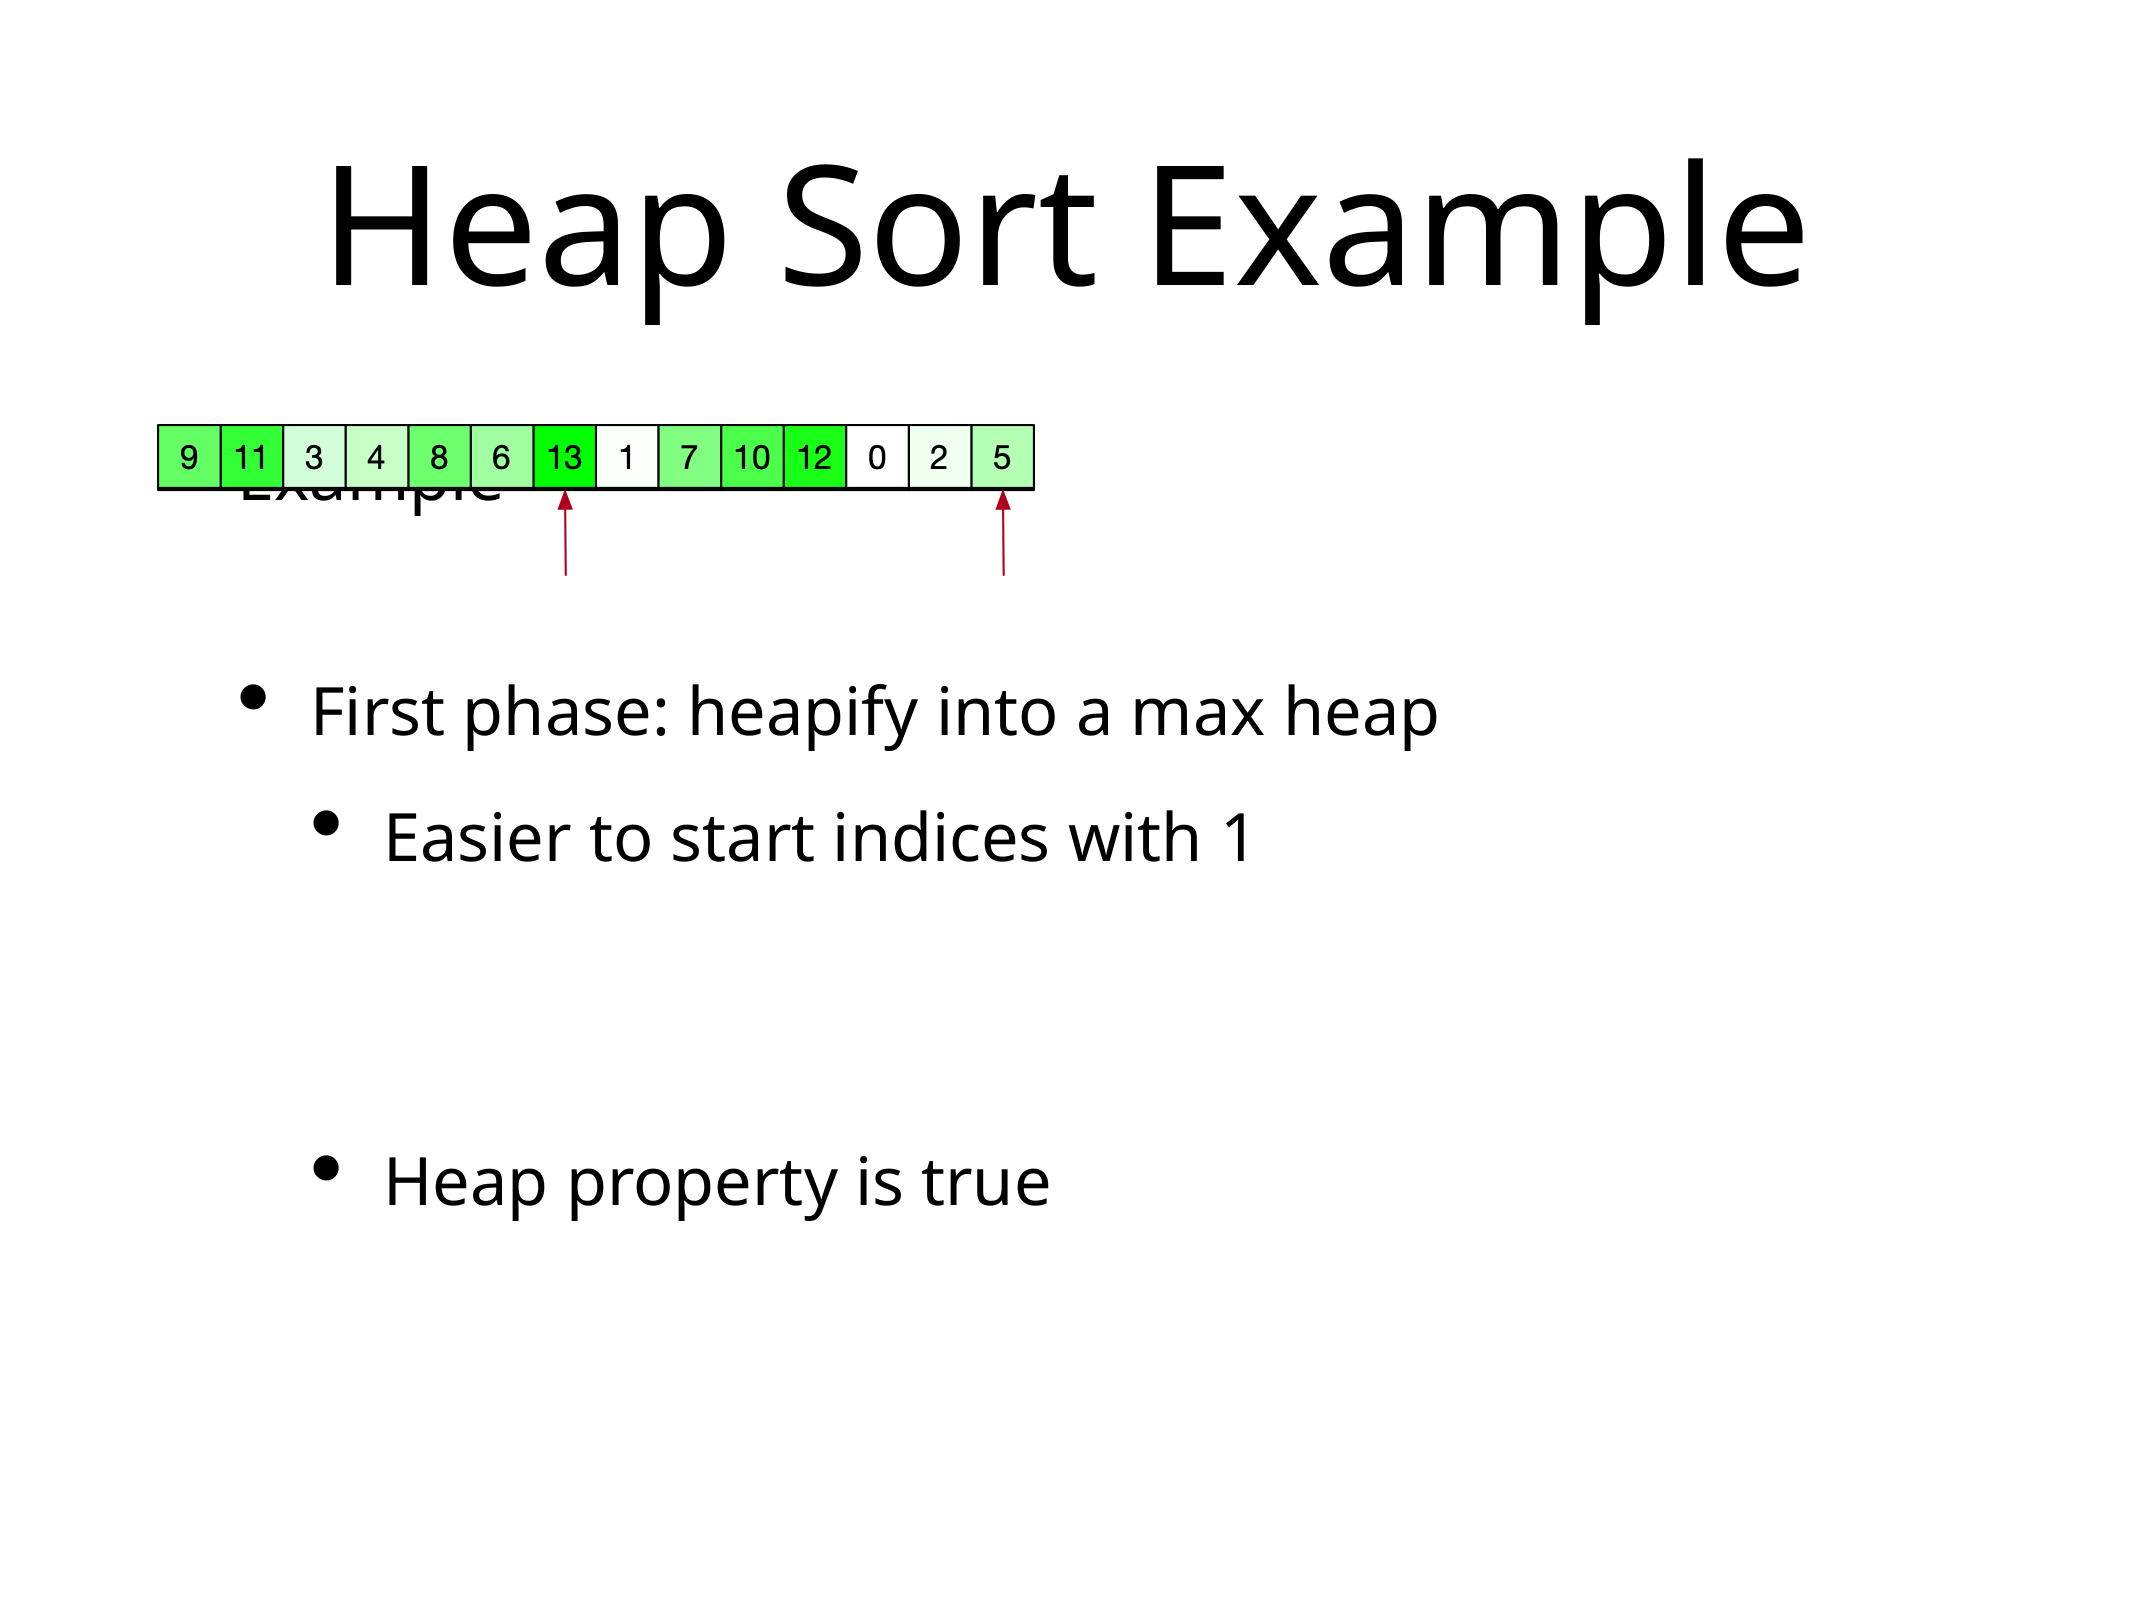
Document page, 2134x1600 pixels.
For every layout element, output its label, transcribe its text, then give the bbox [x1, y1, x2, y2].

title Heap Sort Example [155, 41, 1978, 397]
list Example First phase: heapify into a max heap Easier to start indices with 1 Heap property is true [155, 424, 1978, 1457]
picture [155, 424, 1036, 578]
